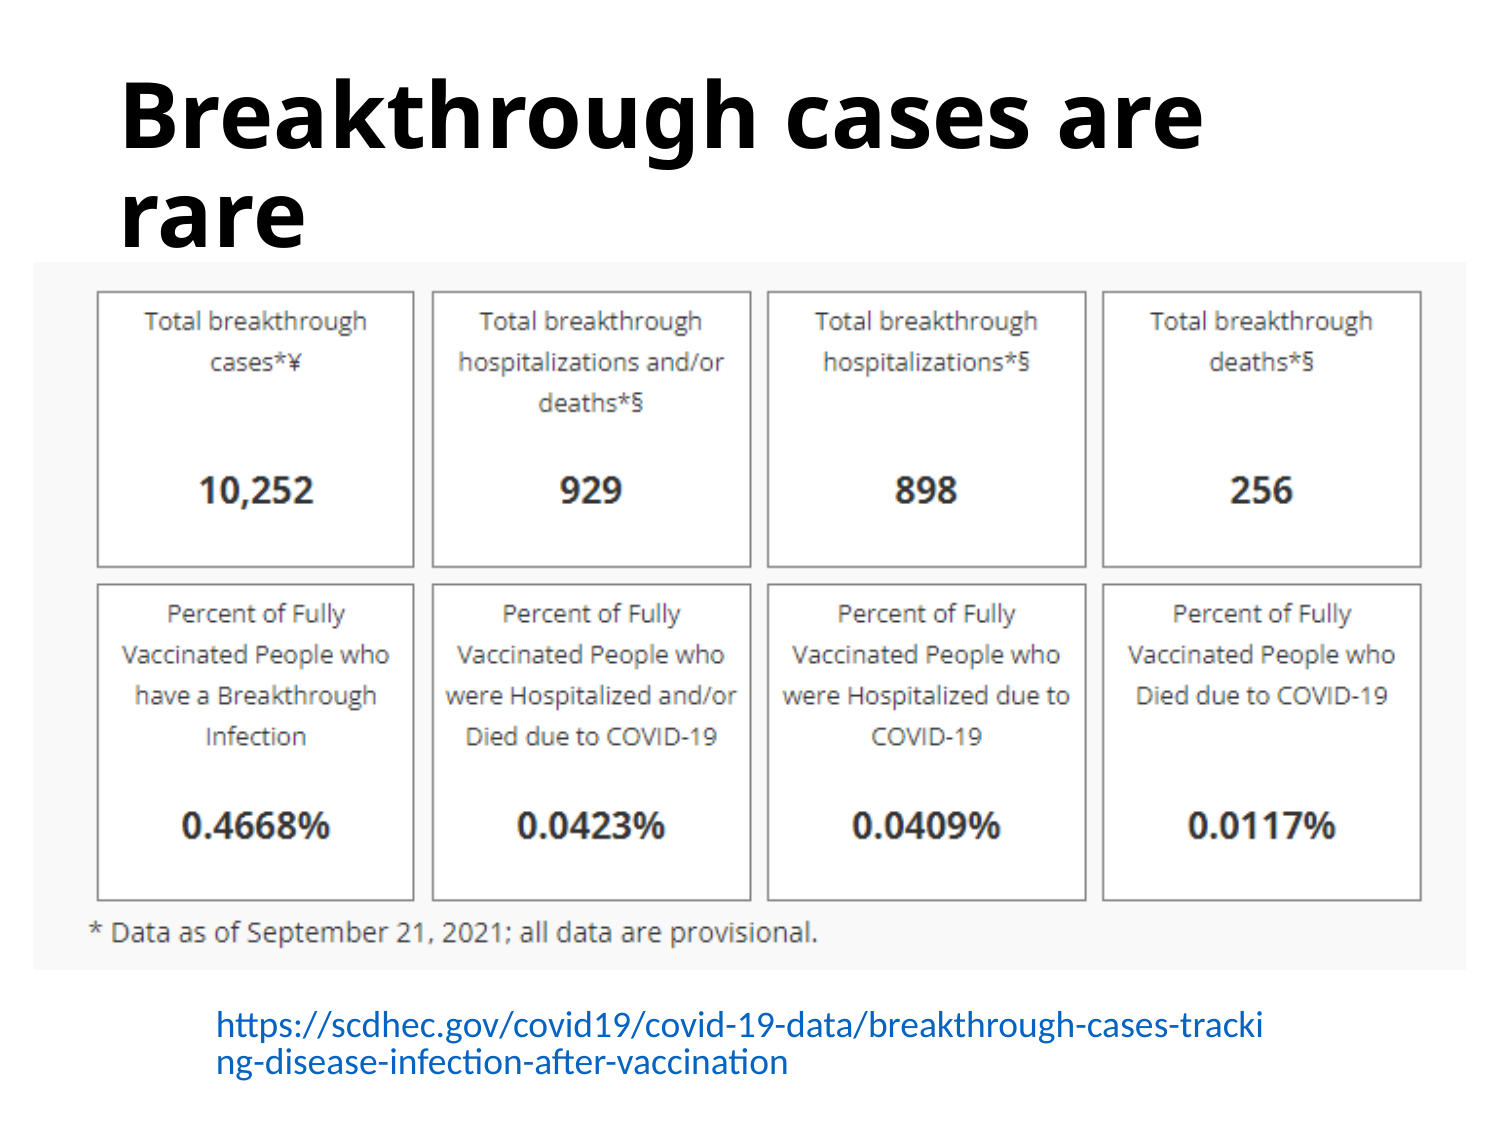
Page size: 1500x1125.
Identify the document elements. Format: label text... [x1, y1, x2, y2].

title Breakthrough cases are rare [103, 59, 1397, 262]
text_box https://scdhec.gov/covid19/covid-19-data/breakthrough-cases-tracking-disease-infection-after-vaccination [201, 992, 1299, 1052]
picture [33, 262, 1467, 970]
